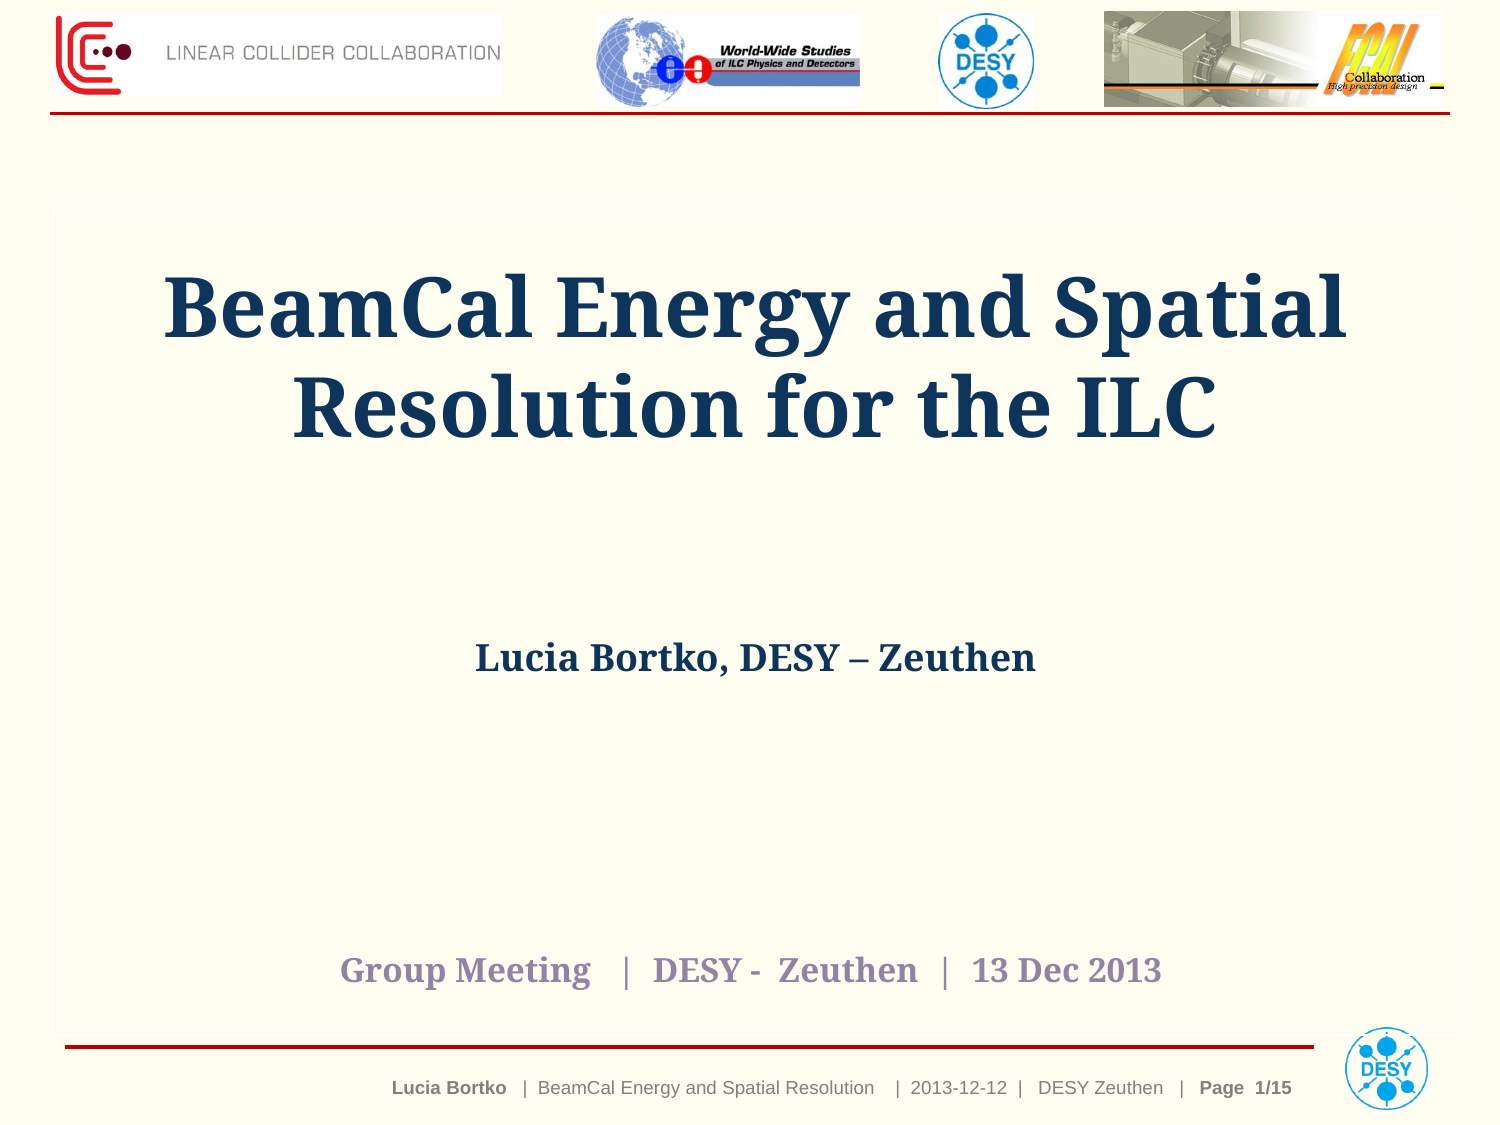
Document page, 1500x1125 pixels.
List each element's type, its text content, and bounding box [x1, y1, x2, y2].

picture [52, 13, 503, 98]
picture [1104, 11, 1444, 107]
picture [1398, 1080, 1428, 1110]
picture [596, 14, 860, 107]
picture [938, 13, 1034, 109]
text_box BeamCal Energy and Spatial Resolution for the ILC Lucia Bortko, DESY – Zeuthen Group Meeting | DESY - Zeuthen | 13 Dec 2013 [53, 208, 1459, 1035]
picture [1345, 1035, 1428, 1110]
